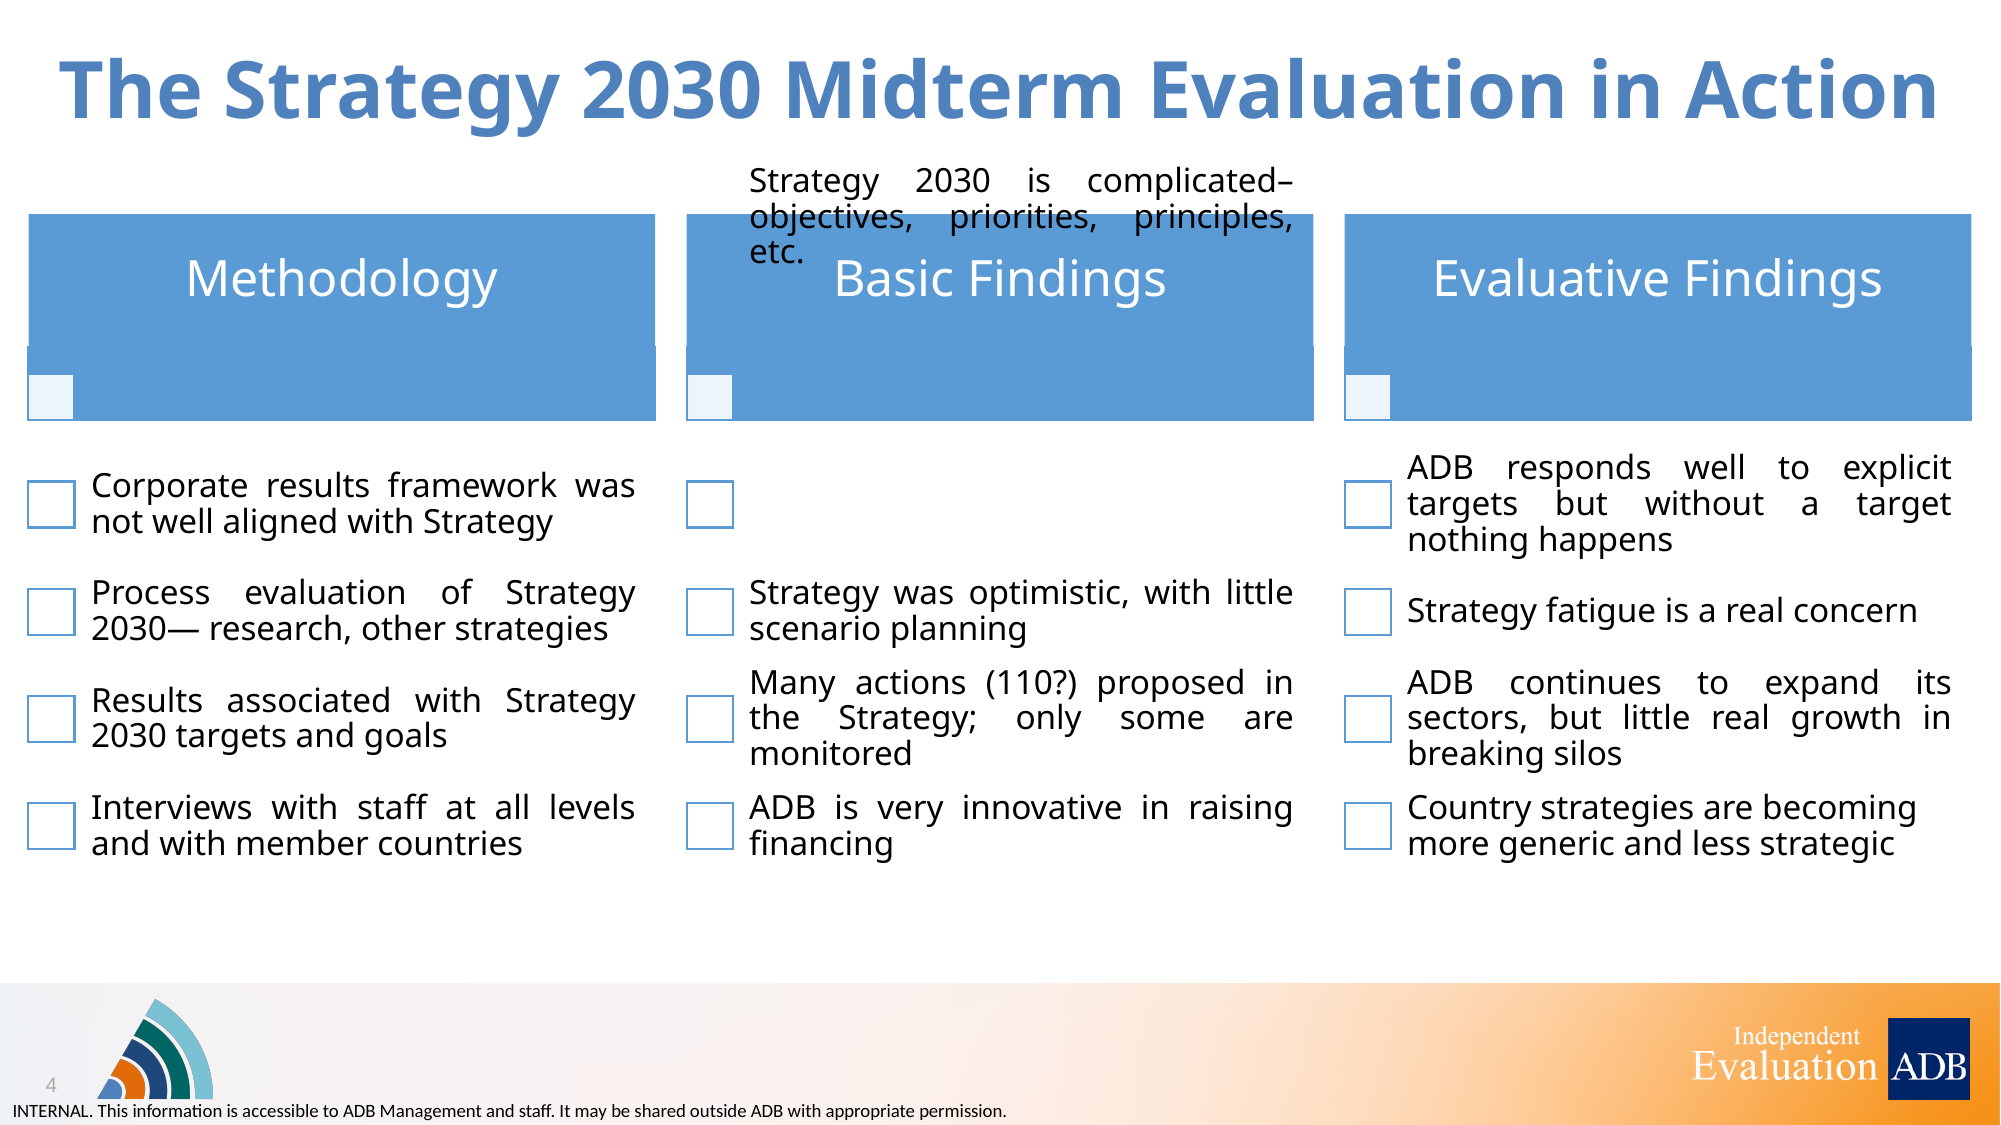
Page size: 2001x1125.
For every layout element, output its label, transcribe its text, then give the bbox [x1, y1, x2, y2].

title The Strategy 2030 Midterm Evaluation in Action [0, 43, 2000, 246]
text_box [27, 213, 1973, 911]
picture [0, 983, 2000, 1125]
